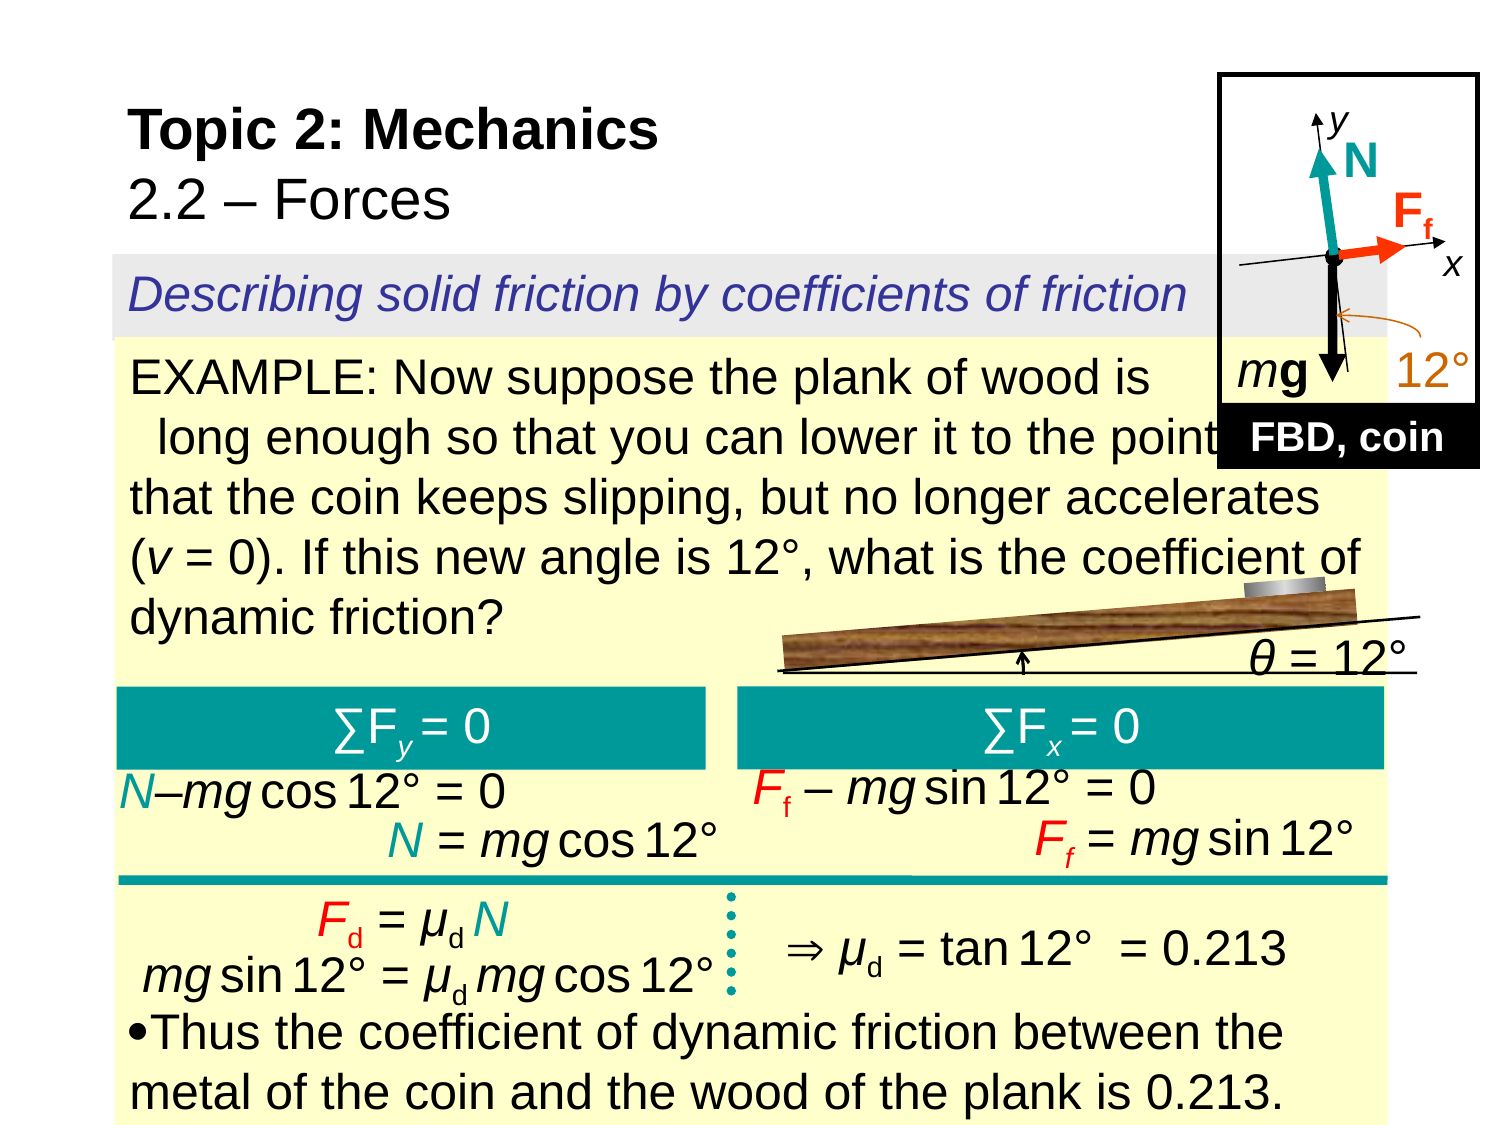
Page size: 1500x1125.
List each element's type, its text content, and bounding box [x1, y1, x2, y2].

text_box θ = 12° [1233, 618, 1423, 693]
text_box [781, 588, 1358, 672]
text_box Topic 2: Mechanics 2.2 – Forces [112, 87, 1213, 235]
text_box ∑Fy = 0 [116, 686, 706, 770]
text_box 12° [1484, 329, 1491, 405]
text_box Ff – mg sin 12° = 0 [737, 770, 1172, 831]
text_box Fd = μd N [302, 881, 524, 935]
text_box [1318, 120, 1395, 256]
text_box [1221, 264, 1333, 407]
text_box [768, 650, 1031, 675]
text_box [1243, 576, 1326, 598]
text_box mg sin 12° = μd mg cos 12° [127, 935, 730, 1019]
text_box ∑Fx = 0 [737, 686, 1385, 770]
text_box = 0.213 [1104, 908, 1303, 983]
text_box Describing solid friction by coefficients of friction [112, 254, 1213, 341]
text_box EXAMPLE: Now suppose the plank of wood is long enough so that you can lower it to the point that the coin keeps slipping, but no longer accelerates (v = 0). If this new angle is 12°, what is the coefficient of dynamic friction? Thus the coefficient of dynamic friction between the metal of the coin and the wood of the plank is 0.213. [114, 834, 1388, 1125]
text_box EXAMPLE: Now suppose the plank of wood is long enough so that you can lower it to the point that the coin keeps slipping, but no longer accelerates (v = 0). If this new angle is 12°, what is the coefficient of dynamic friction? Thus the coefficient of dynamic friction between the metal of the coin and the wood of the plank is 0.213. [114, 336, 1388, 880]
text_box N = mg cos 12° [372, 800, 734, 880]
text_box Ff = mg sin 12° [1019, 798, 1370, 880]
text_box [1218, 74, 1479, 469]
text_box  μd = tan 12° [770, 908, 1109, 992]
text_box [1400, 169, 1450, 256]
text_box N–mg cos 12° = 0 [76, 750, 522, 834]
